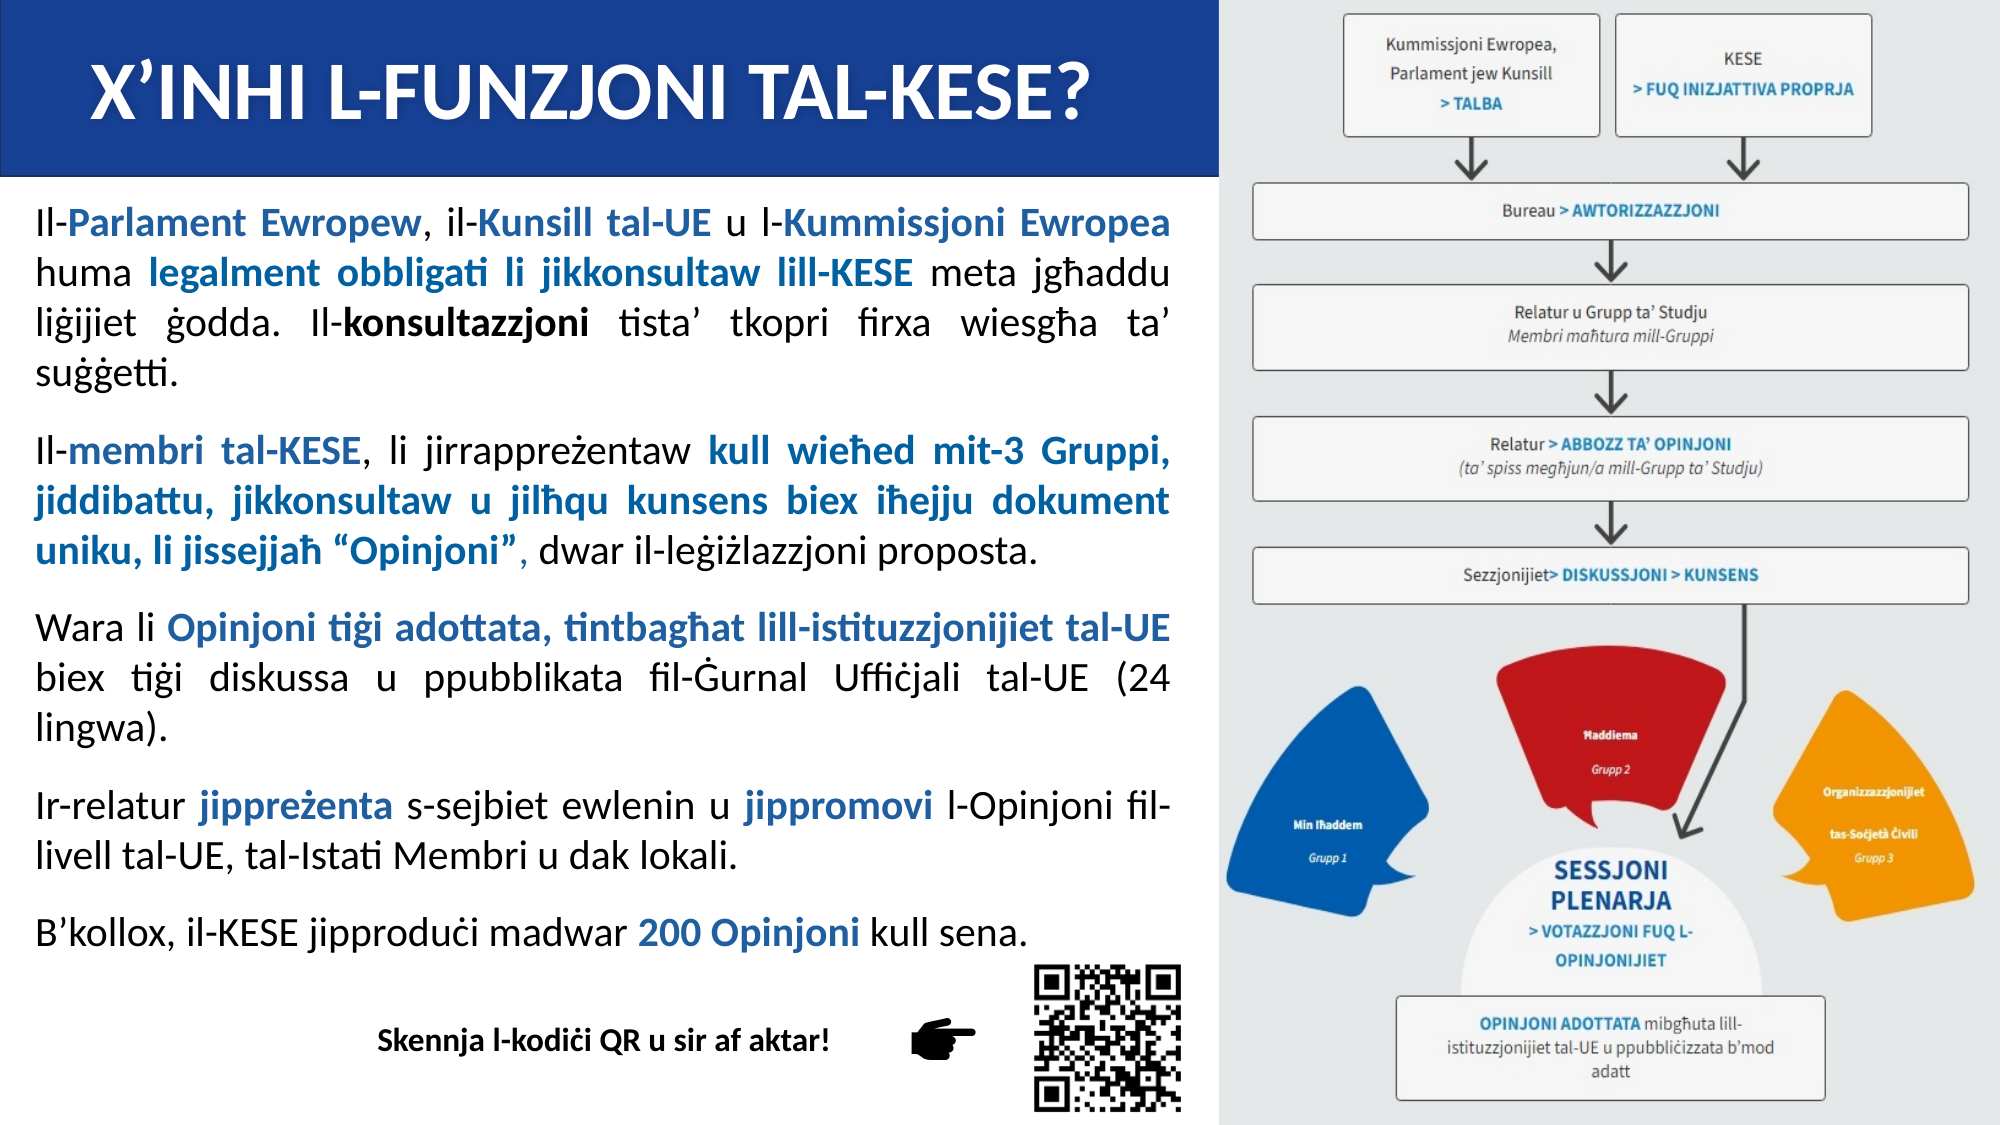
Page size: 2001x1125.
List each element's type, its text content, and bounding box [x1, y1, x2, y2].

picture [1023, 957, 1186, 1121]
title X’INHI L-FUNZJONI TAL-KESE? [0, 0, 1202, 187]
text_box [1208, 0, 1218, 177]
text_box Skennja l-kodiċi QR u sir af aktar! [362, 1011, 897, 1066]
picture [907, 1003, 980, 1075]
text_box Il-Parlament Ewropew, il-Kunsill tal-UE u l-Kummissjoni Ewropea huma legalment obbligati li jikkonsultaw lill-KESE meta jgħaddu liġijiet ġodda. Il-konsultazzjoni tista’ tkopri firxa wiesgħa ta’ suġġetti. Il-membri tal-KESE, li jirrappreżentaw kull wieħed mit-3 Gruppi, jiddibattu, jikkonsultaw u jilħqu kunsens biex iħejju dokument uniku, li jissejjaħ “Opinjoni”, dwar il-leġiżlazzjoni proposta. Wara li Opinjoni tiġi adottata, tintbagħat lill-istituzzjonijiet tal-UE biex tiġi diskussa u ppubblikata fil-Ġurnal Uffiċjali tal-UE (24 lingwa). Ir-relatur jippreżenta s-sejbiet ewlenin u jippromovi l-Opinjoni fil-livell tal-UE, tal-Istati Membri u dak lokali. B’kollox, il-KESE jipproduċi madwar 200 Opinjoni kull sena. [20, 187, 1186, 1093]
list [1218, 0, 2000, 1125]
